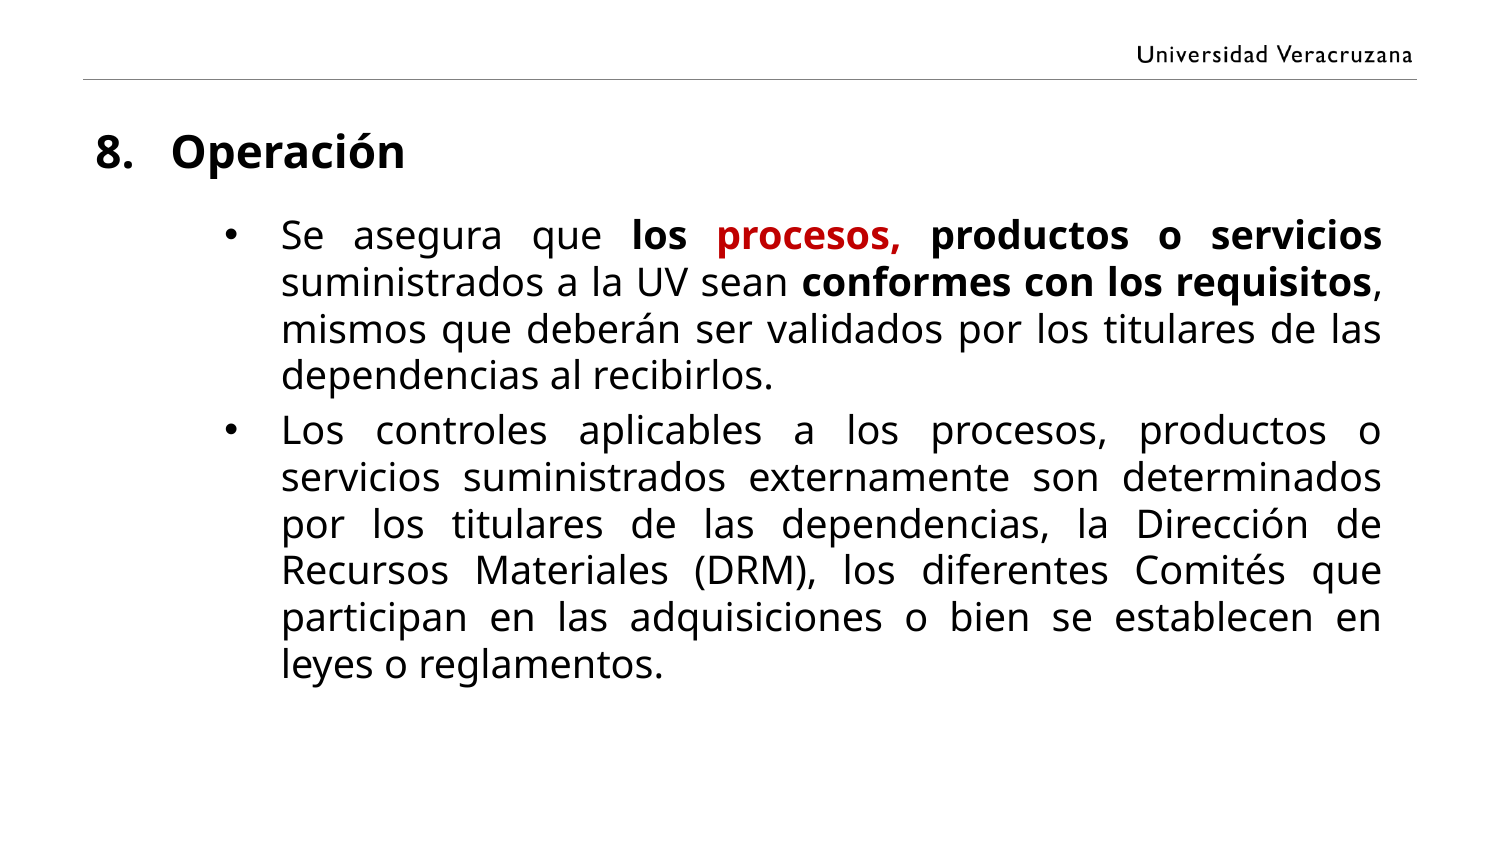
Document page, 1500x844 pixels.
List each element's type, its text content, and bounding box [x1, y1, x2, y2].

title Operación [83, 126, 1402, 174]
list Se asegura que los procesos, productos o servicios suministrados a la UV sean conformes con los requisitos, mismos que deberán ser validados por los titulares de las dependencias al recibirlos. Los controles aplicables a los procesos, productos o servicios suministrados externamente son determinados por los titulares de las dependencias, la Dirección de Recursos Materiales (DRM), los diferentes Comités que participan en las adquisiciones o bien se establecen en leyes o reglamentos. [212, 204, 1396, 694]
picture [1138, 45, 1412, 63]
